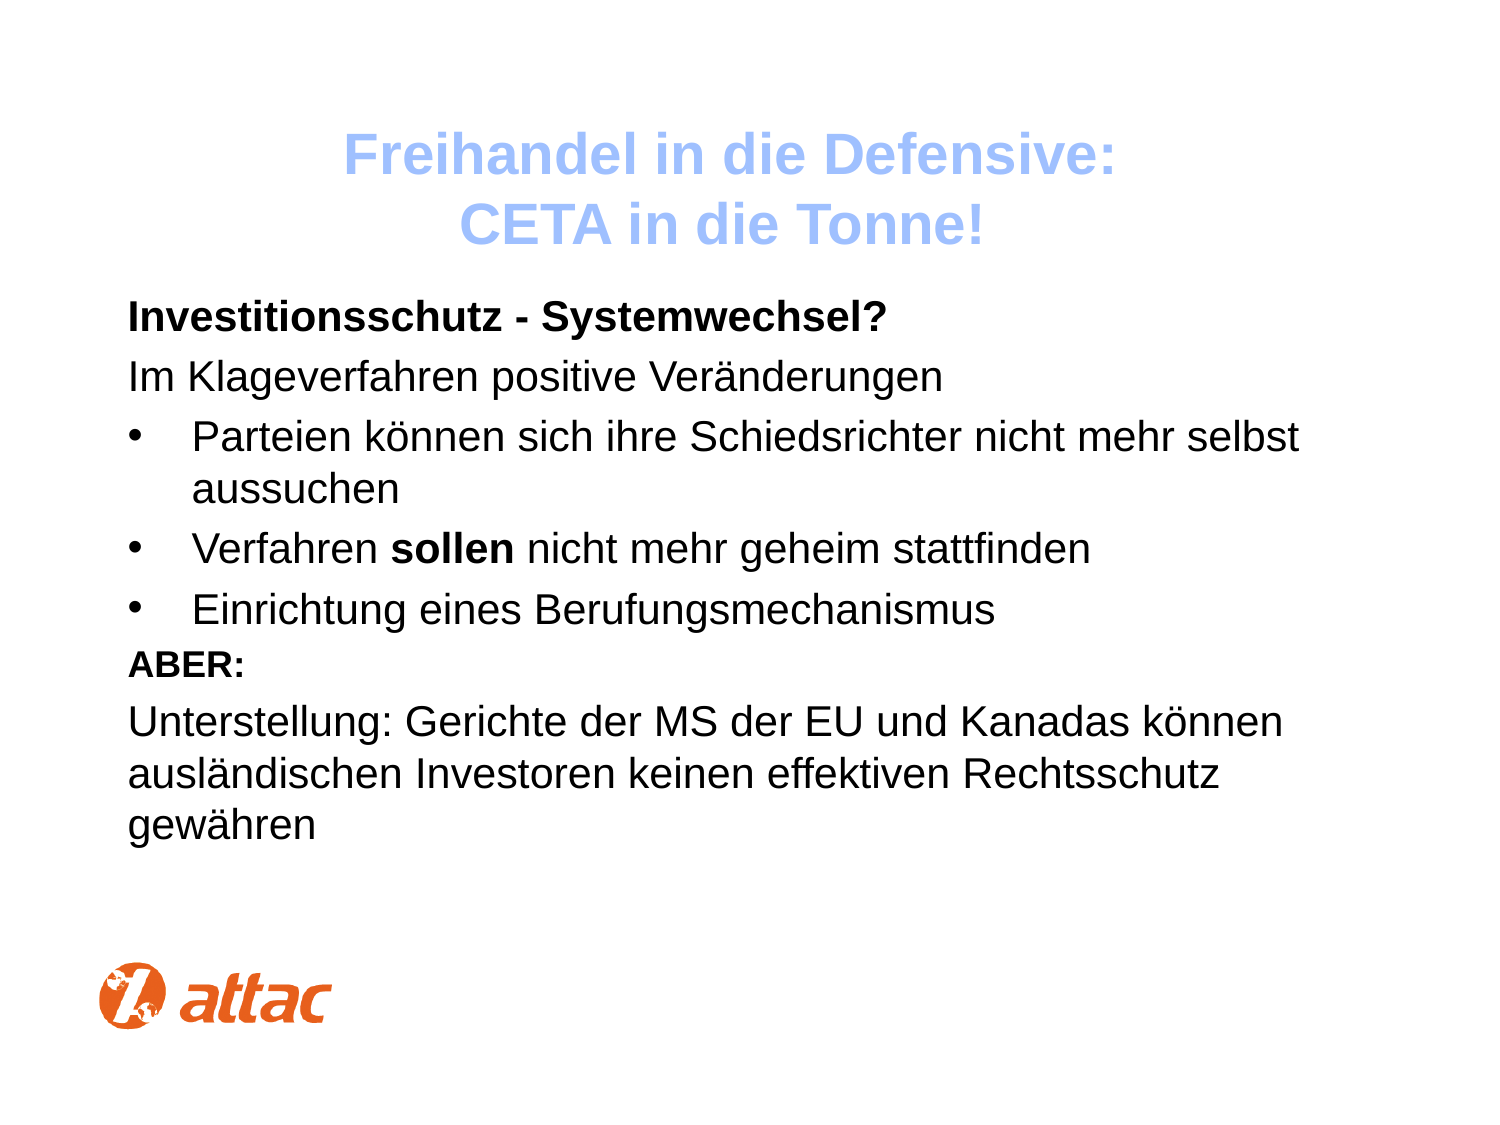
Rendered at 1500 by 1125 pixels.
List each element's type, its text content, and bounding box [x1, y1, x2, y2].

subtitle Investitionsschutz - Systemwechsel? Im Klageverfahren positive Veränderungen Parteien können sich ihre Schiedsrichter nicht mehr selbst aussuchen Verfahren sollen nicht mehr geheim stattfinden Einrichtung eines Berufungsmechanismus ABER: Unterstellung: Gerichte der MS der EU und Kanadas können ausländischen Investoren keinen effektiven Rechtsschutz gewähren [112, 280, 1350, 925]
picture [94, 959, 332, 1033]
title Freihandel in die Defensive: CETA in die Tonne! [112, 91, 1350, 280]
